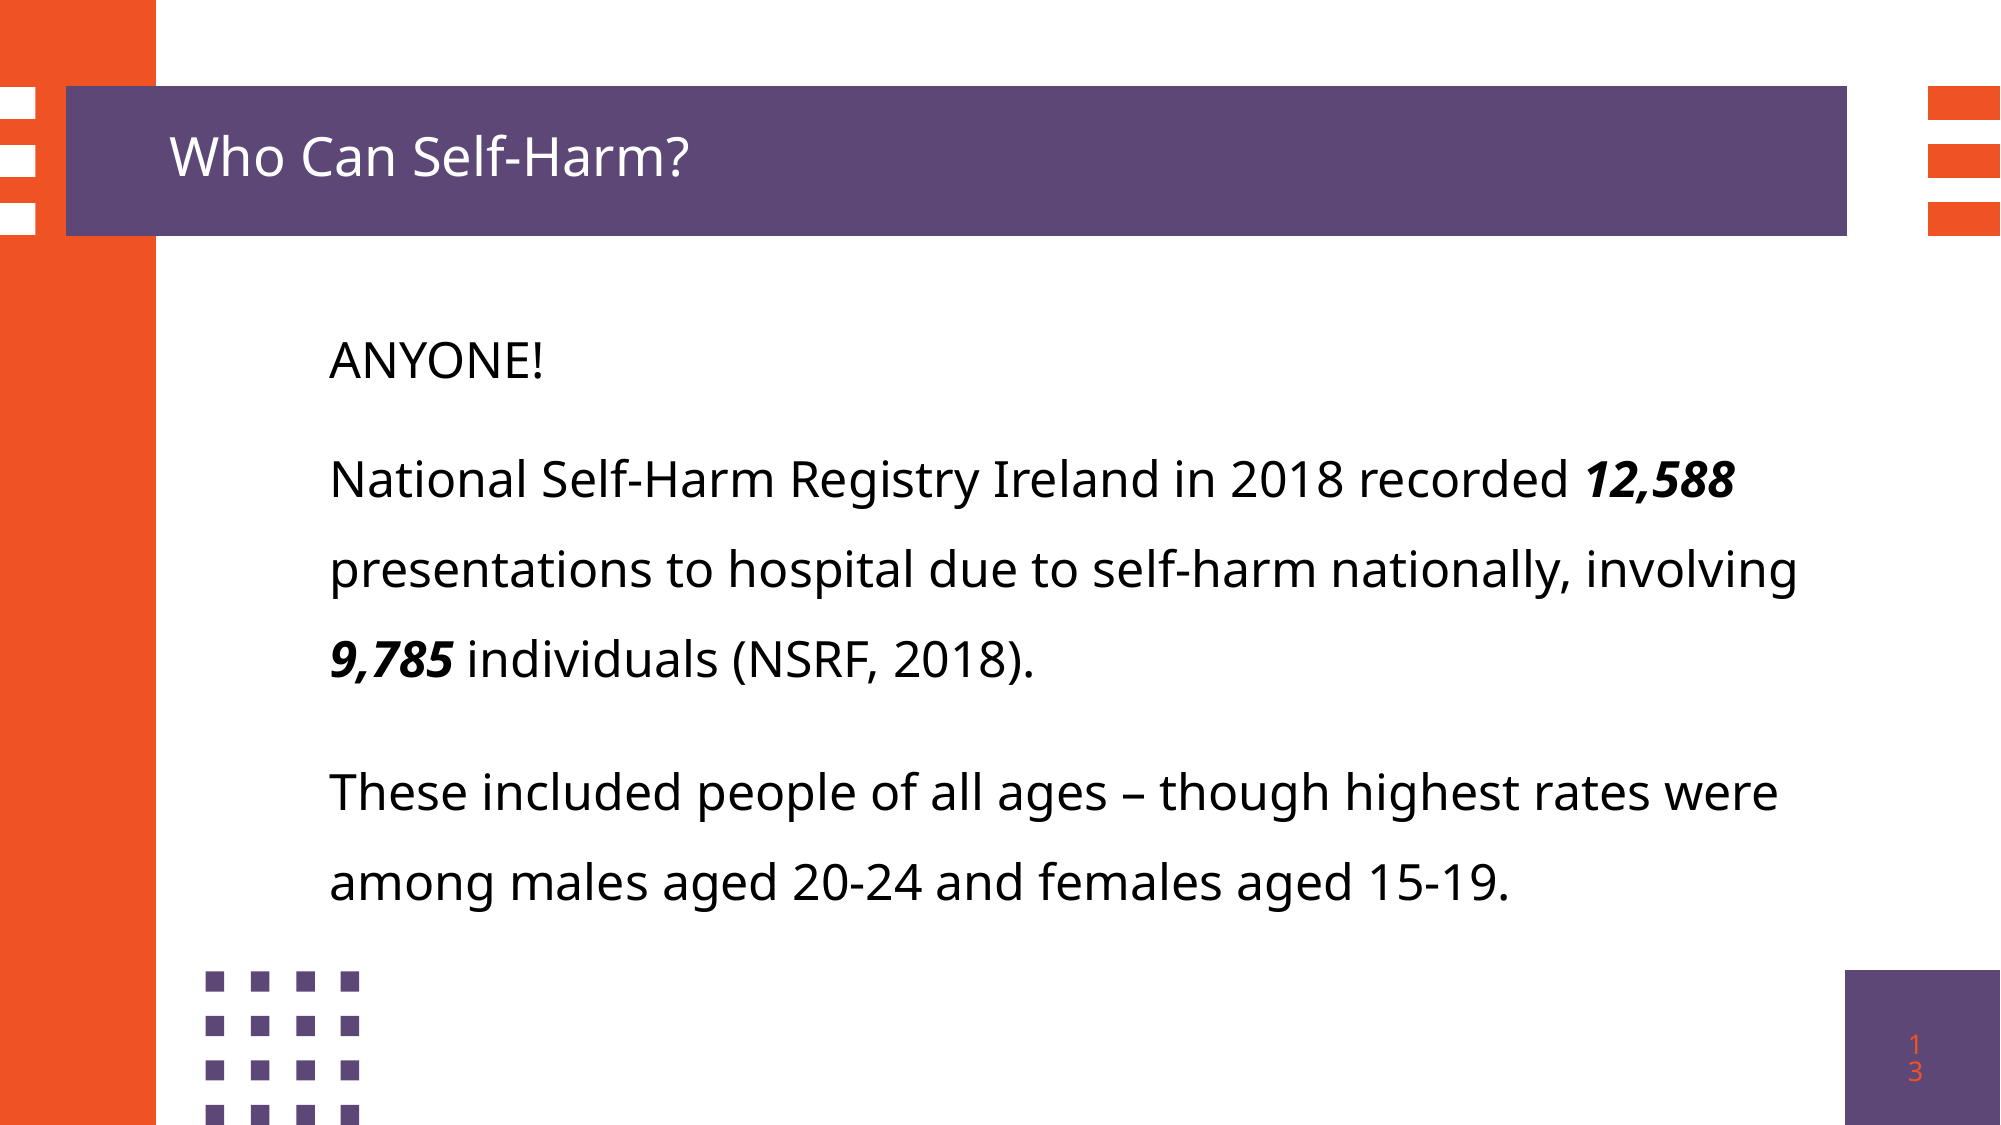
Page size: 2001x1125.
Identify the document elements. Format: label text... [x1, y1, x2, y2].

text_box These included people of all ages – though highest rates were among males aged 20-24 and females aged 15-19. [314, 722, 1847, 918]
text_box Who Can Self-Harm? [154, 115, 1724, 196]
slide_number 13 [1892, 1015, 1954, 1076]
text_box [66, 86, 1847, 236]
text_box [1845, 970, 2000, 1125]
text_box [1929, 87, 2000, 235]
text_box ANYONE! [314, 291, 1834, 397]
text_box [205, 971, 360, 1125]
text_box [0, 87, 36, 235]
text_box National Self-Harm Registry Ireland in 2018 recorded 12,588 presentations to hospital due to self-harm nationally, involving 9,785 individuals (NSRF, 2018). [314, 410, 1834, 696]
text_box [0, 0, 156, 1125]
